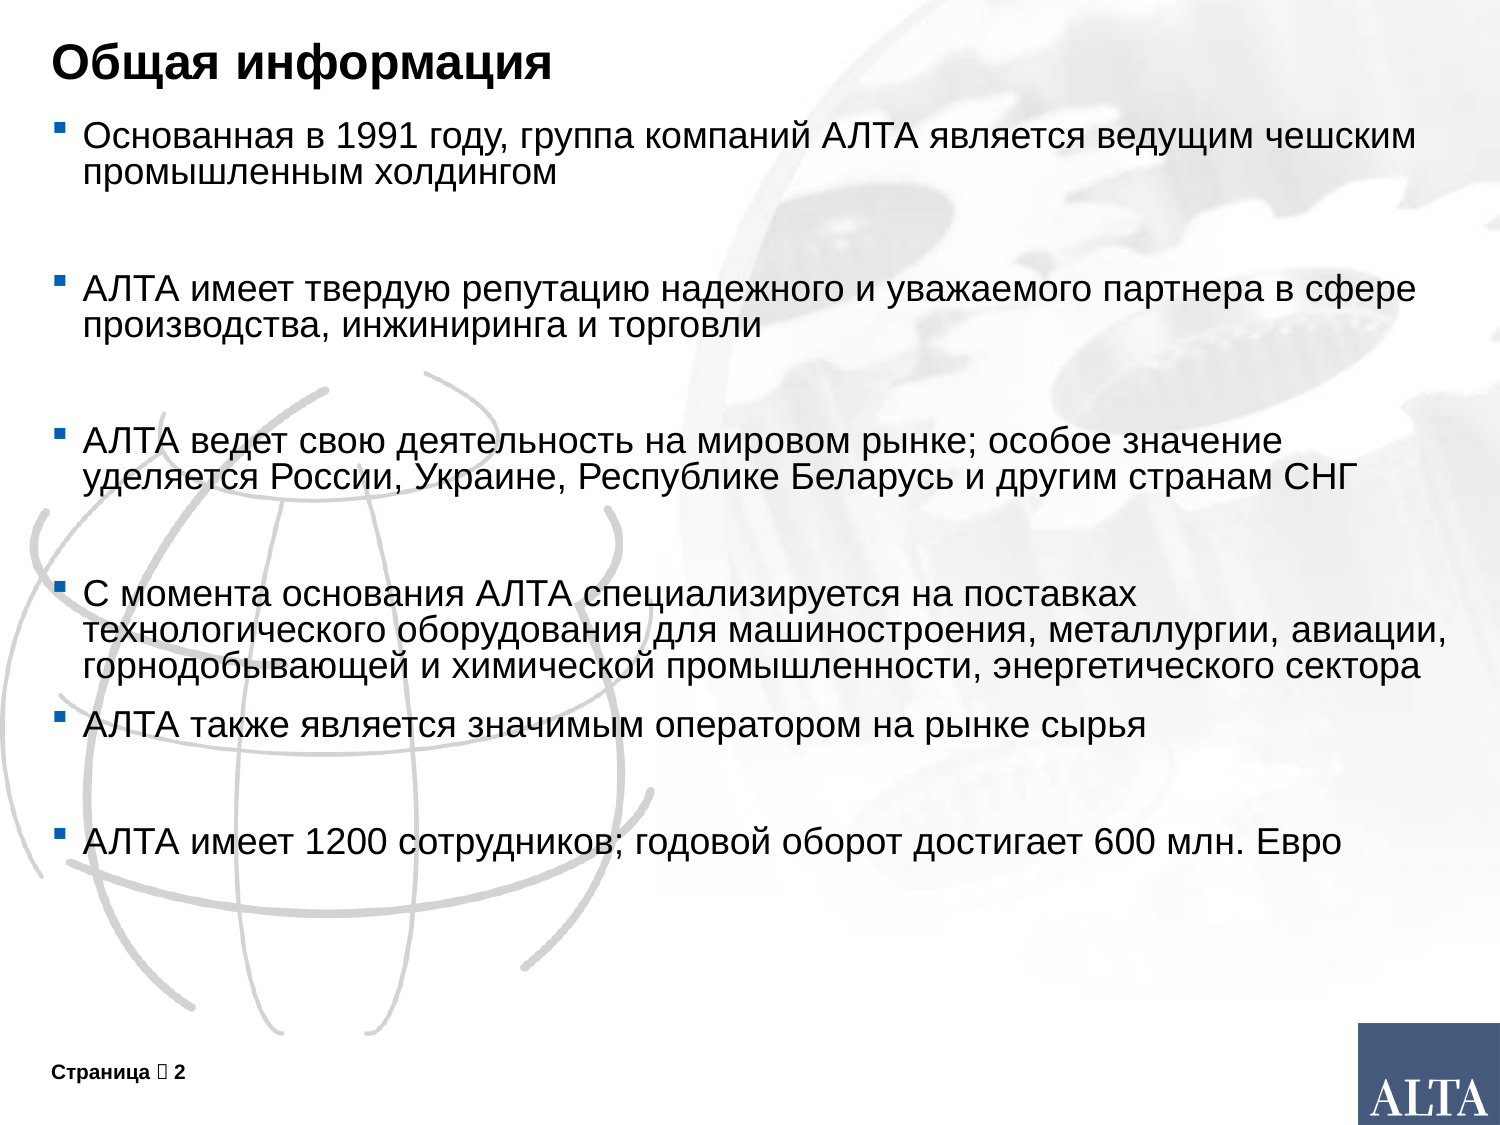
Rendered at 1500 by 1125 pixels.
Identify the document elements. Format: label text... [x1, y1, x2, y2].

title Общая информация [51, 13, 1451, 113]
footer Страница  2 [35, 1051, 257, 1093]
picture [0, 0, 1500, 1125]
list Основанная в 1991 году, группа компаний АЛТА является ведущим чешским промышленным холдингом АЛТА имеет твердую репутацию надежного и уважаемого партнера в сфере производства, инжиниринга и торговли АЛТА ведет свою деятельность на мировом рынке; особое значение уделяется России, Украине, Республике Беларусь и другим странам СНГ С момента основания АЛТА специализируется на поставках технологического оборудования для машиностроения, металлургии, авиации, горнодобывающей и химической промышленности, энергетического сектора АЛТА также является значимым оператором на рынке сырья АЛТА имеет 1200 сотрудников; годовой оборот достигает 600 млн. Евро [51, 113, 1450, 1001]
